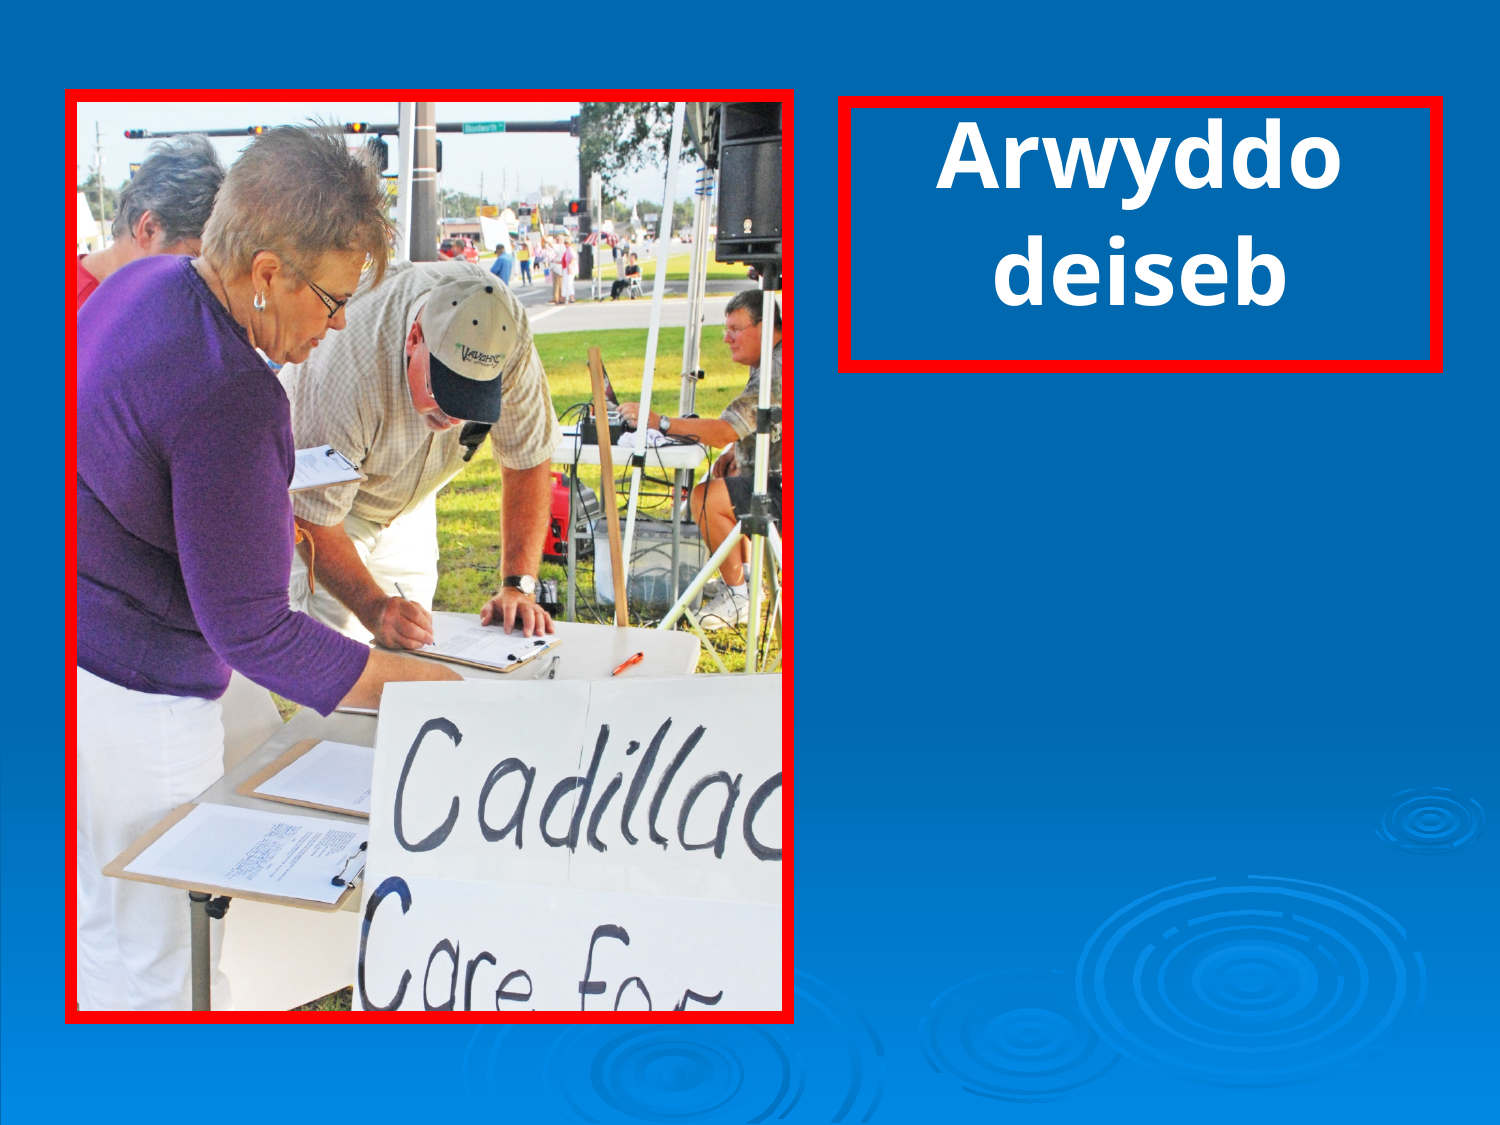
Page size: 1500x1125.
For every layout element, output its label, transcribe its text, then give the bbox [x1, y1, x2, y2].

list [76, 101, 783, 1012]
list Arwyddo deiseb [844, 101, 1437, 367]
